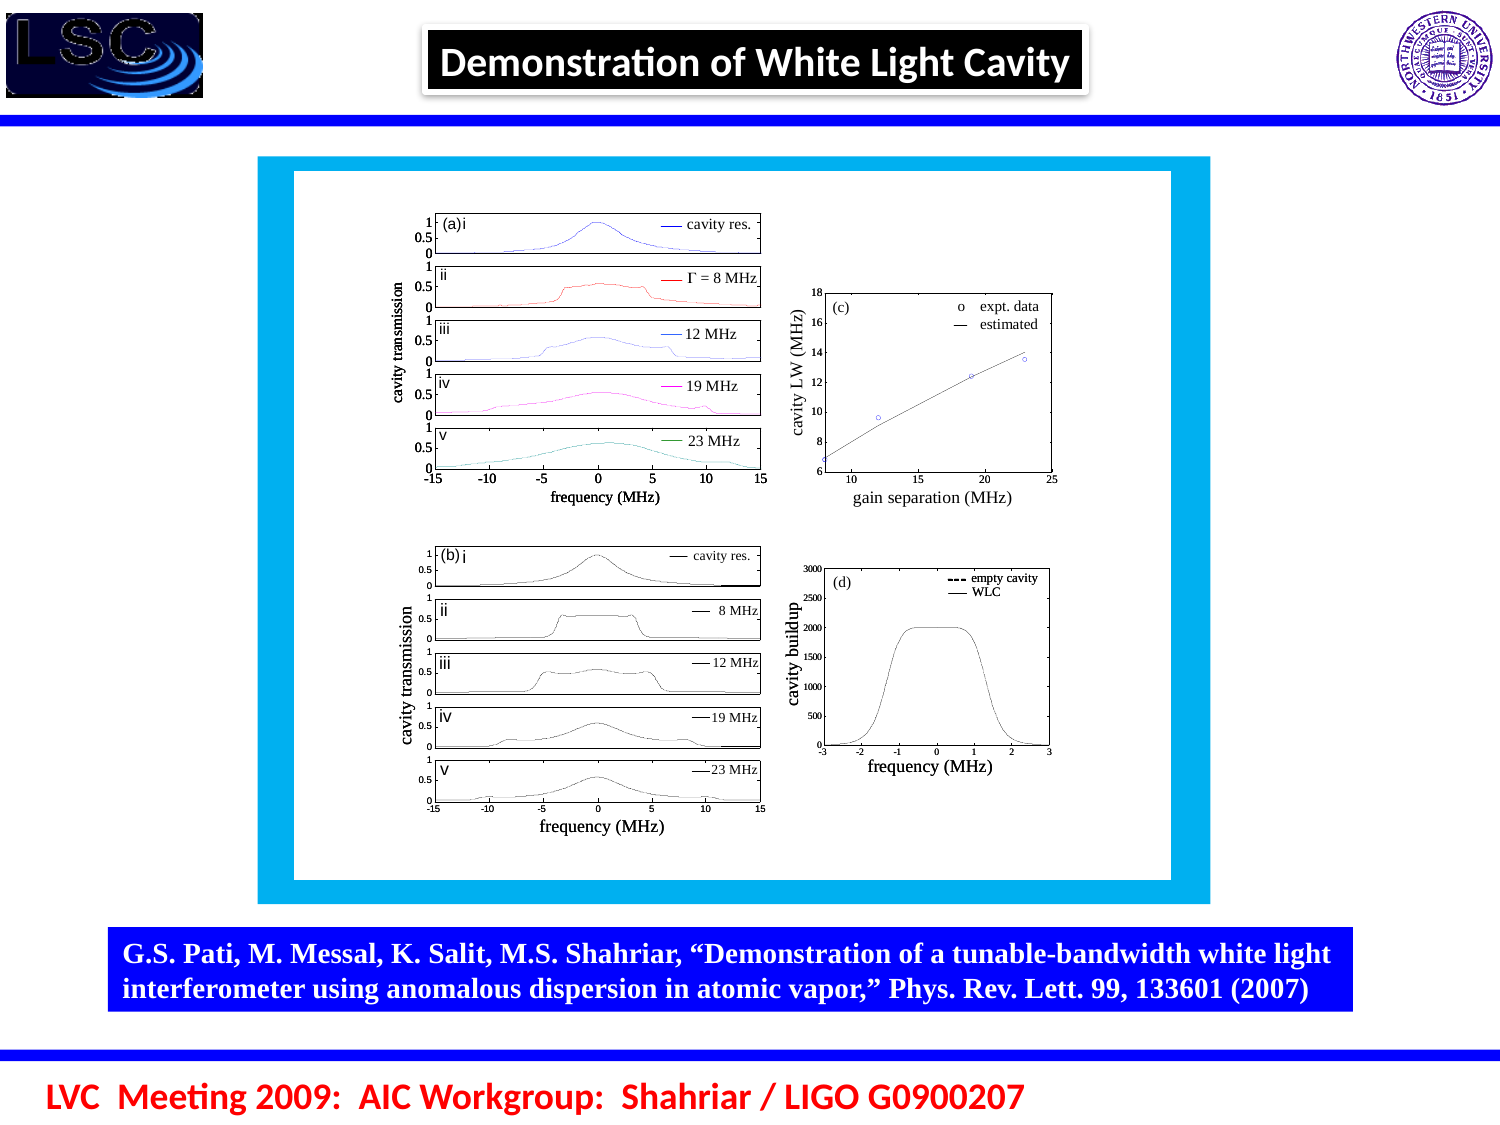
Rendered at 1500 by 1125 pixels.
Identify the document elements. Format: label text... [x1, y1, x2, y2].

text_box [257, 155, 1211, 905]
picture [1393, 8, 1496, 108]
picture [6, 13, 203, 98]
text_box G.S. Pati, M. Messal, K. Salit, M.S. Shahriar, “Demonstration of a tunable-bandwidth white light interferometer using anomalous dispersion in atomic vapor,” Phys. Rev. Lett. 99, 133601 (2007) [107, 927, 1353, 1012]
text_box Demonstration of White Light Cavity [422, 24, 1089, 95]
